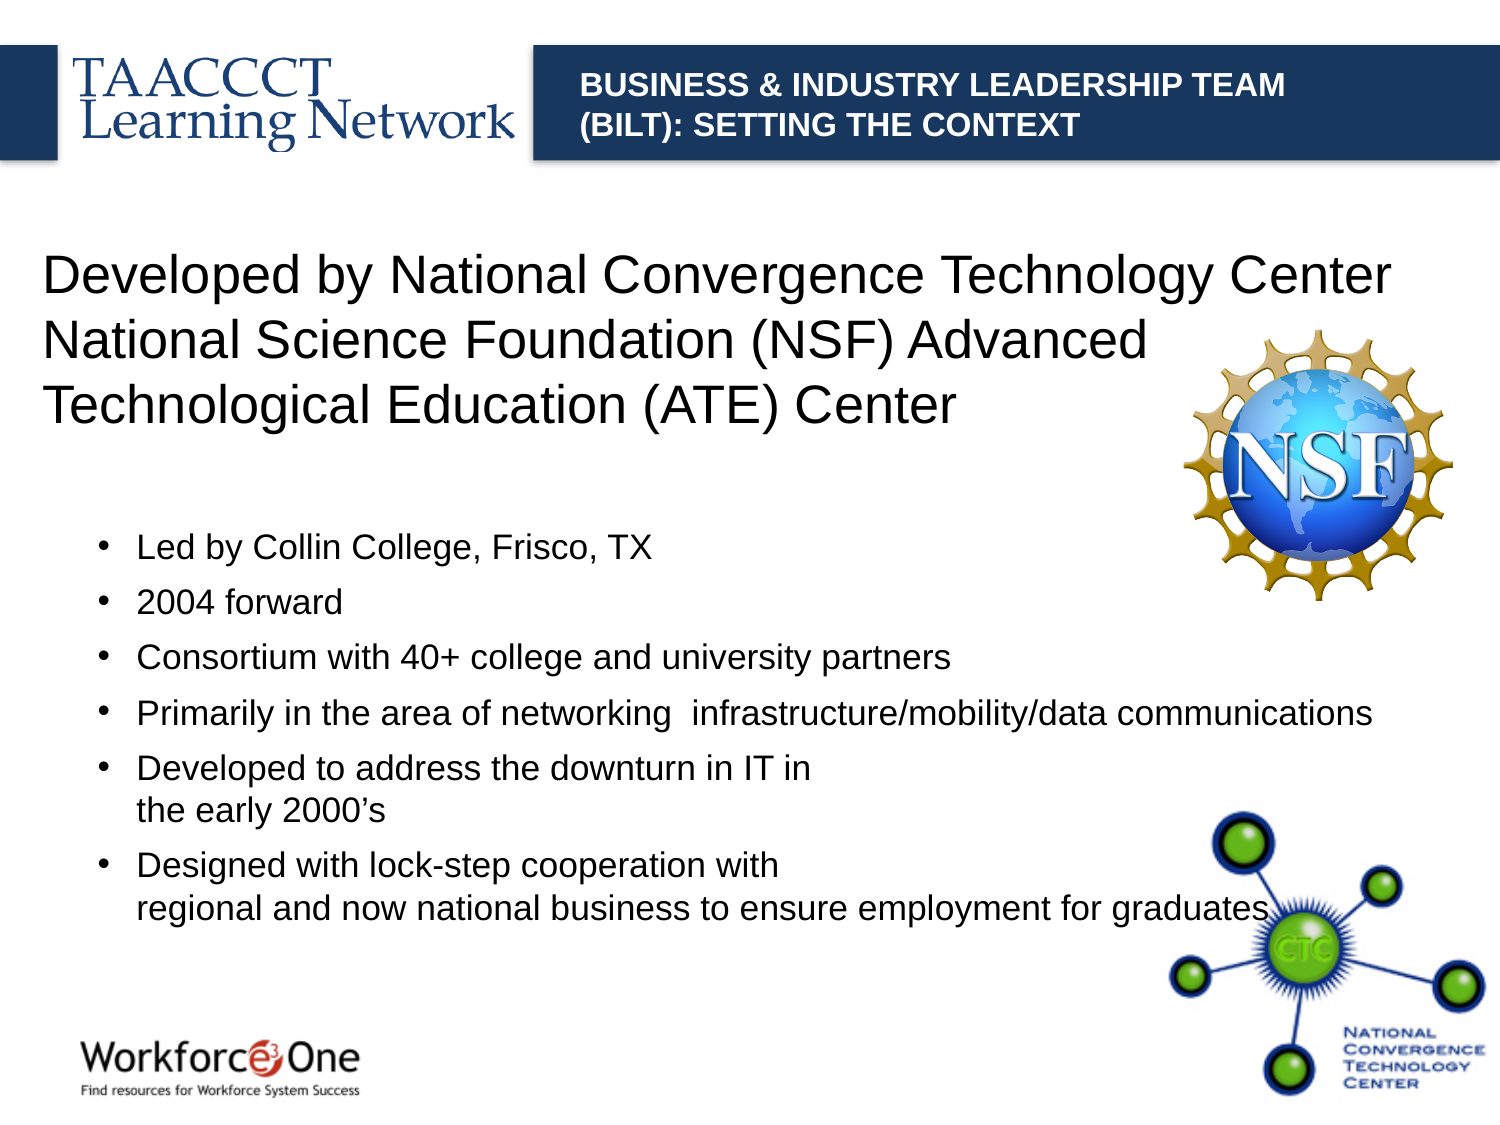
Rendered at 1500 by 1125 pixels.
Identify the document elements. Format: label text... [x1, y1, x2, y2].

picture [1178, 324, 1457, 605]
picture [1155, 783, 1500, 1125]
picture [57, 1046, 384, 1125]
list Developed by National Convergence Technology Center National Science Foundation (NSF) Advanced Technological Education (ATE) Center Led by Collin College, Frisco, TX 2004 forward Consortium with 40+ college and university partners Primarily in the area of networking infrastructure/mobility/data communications Developed to address the downturn in IT in the early 2000’s Designed with lock-step cooperation with regional and now national business to ensure employment for graduates [27, 231, 1457, 1046]
title BUSINESS & INDUSTRY LEADERSHIP TEAM (BILT): SETTING THE CONTEXT [564, 45, 1425, 161]
